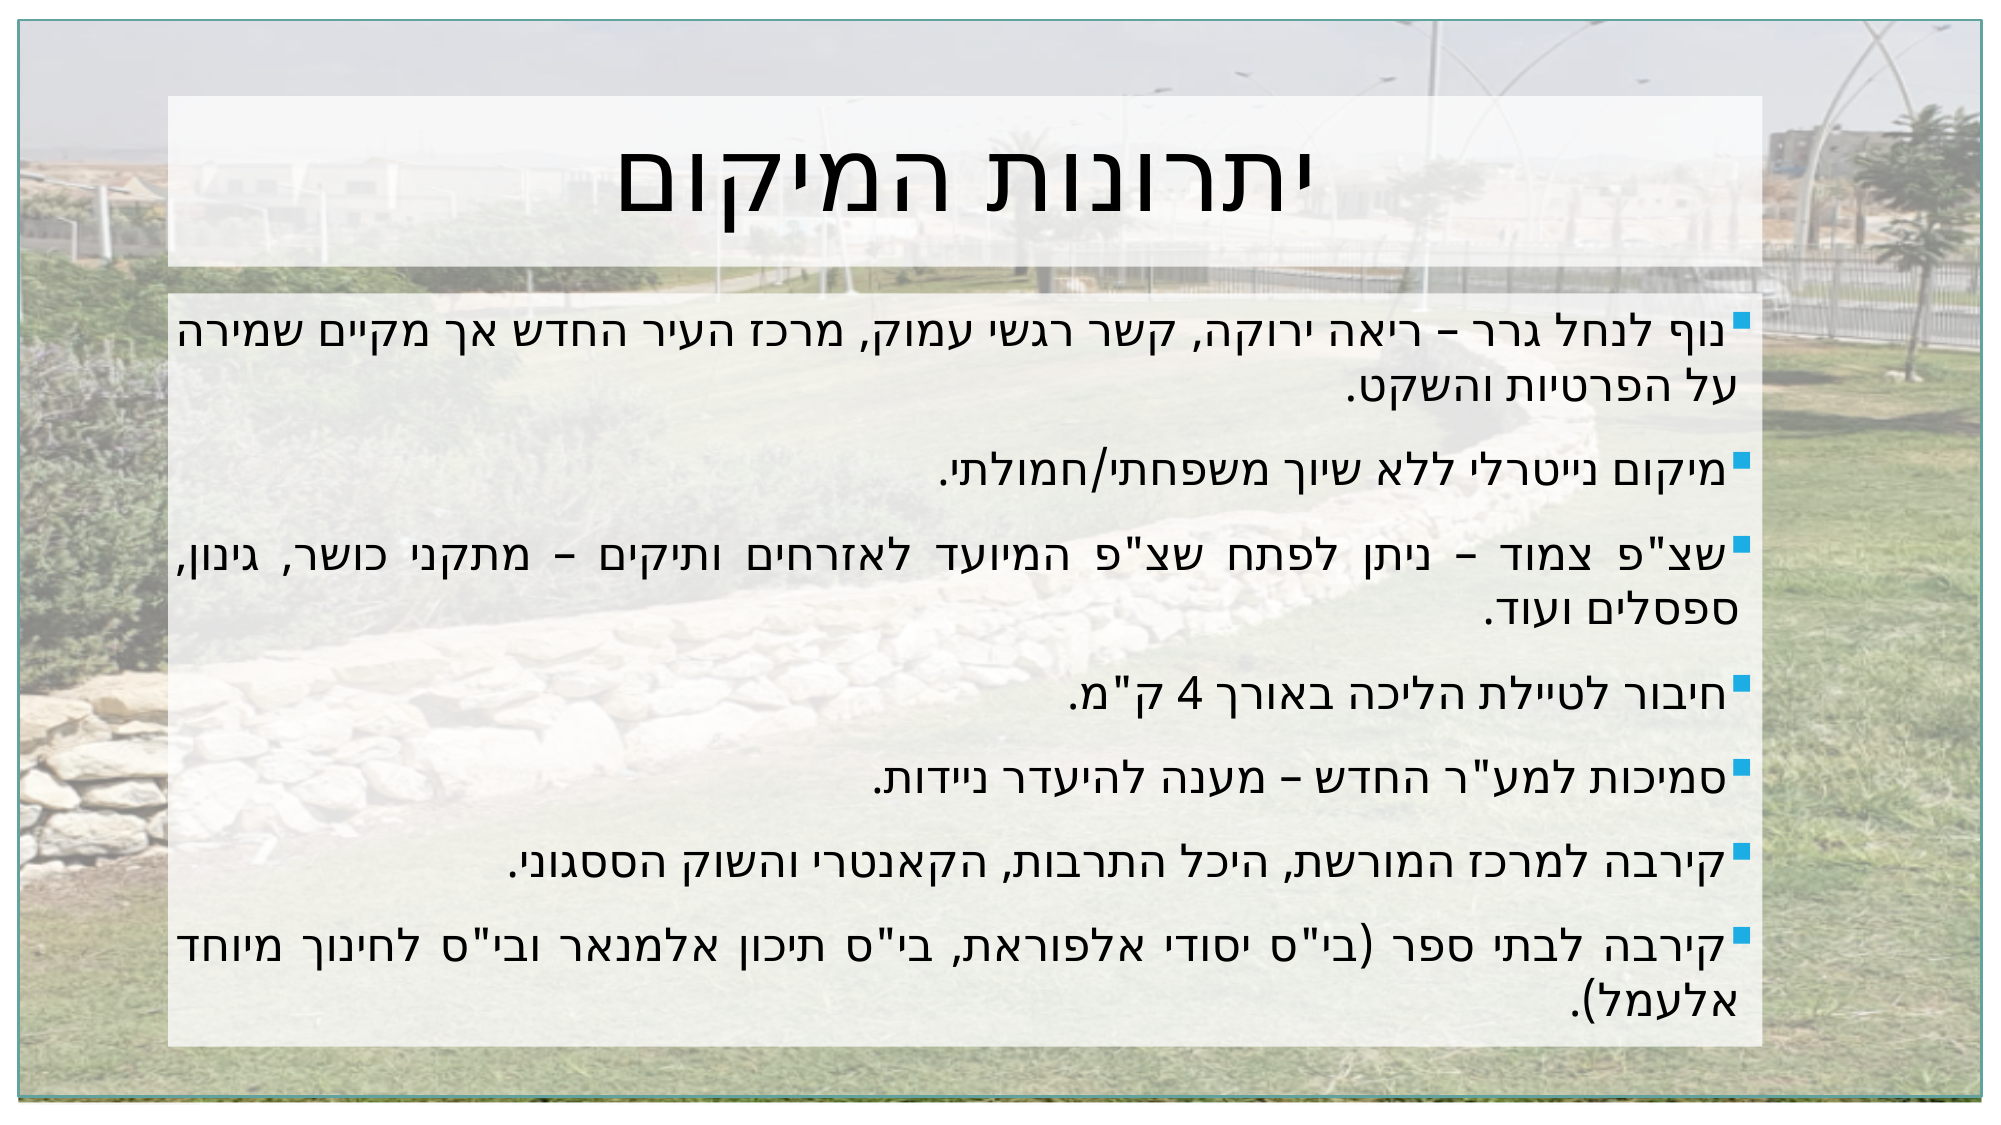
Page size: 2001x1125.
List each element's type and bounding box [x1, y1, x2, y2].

text_box [17, 19, 1982, 1106]
